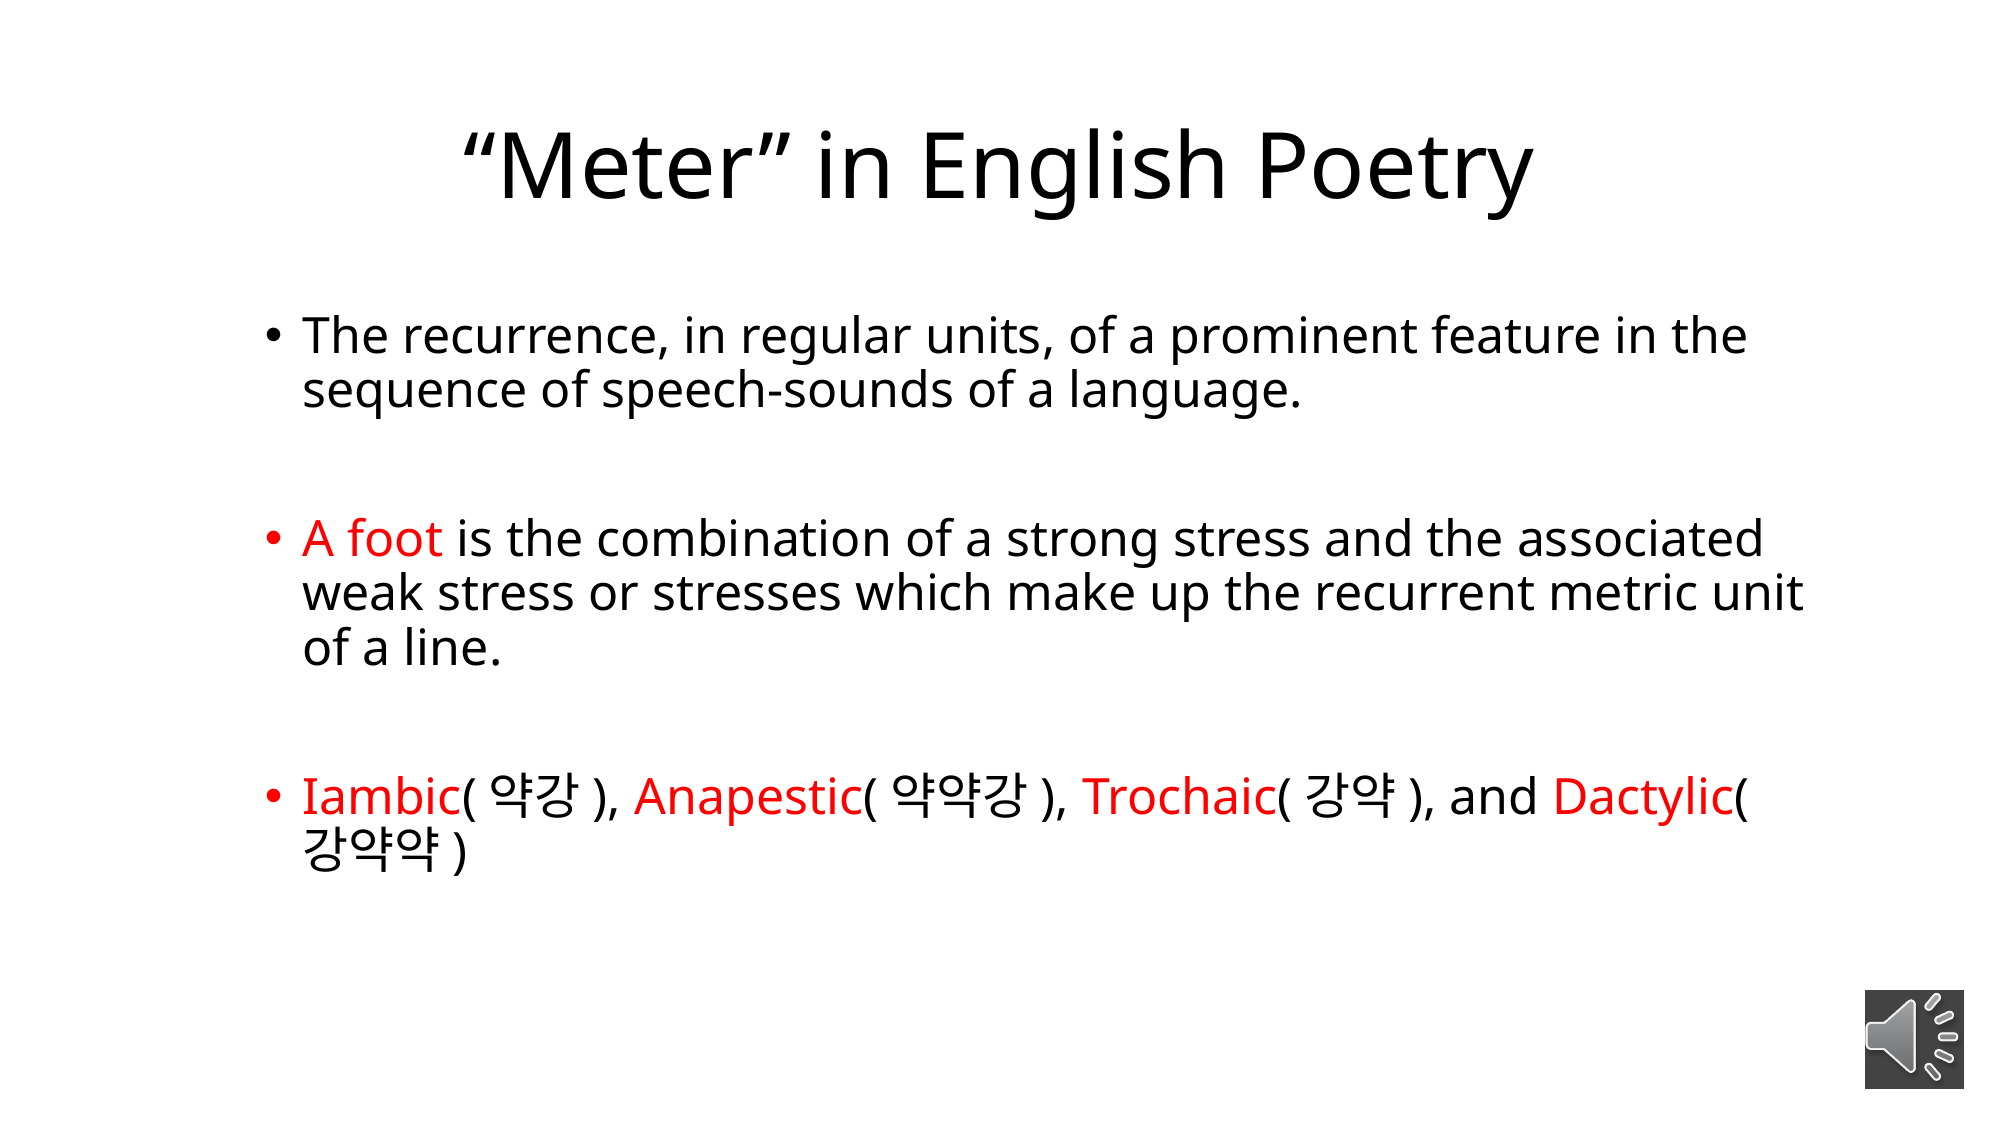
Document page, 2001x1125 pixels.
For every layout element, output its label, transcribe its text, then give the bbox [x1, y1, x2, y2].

list The recurrence, in regular units, of a prominent feature in the sequence of speech-sounds of a language. A foot is the combination of a strong stress and the associated weak stress or stresses which make up the recurrent metric unit of a line. Iambic(약강), Anapestic(약약강), Trochaic(강약), and Dactylic(강약약) [249, 302, 1867, 974]
title “Meter” in English Poetry [137, 59, 1863, 278]
picture [1864, 989, 1965, 1090]
